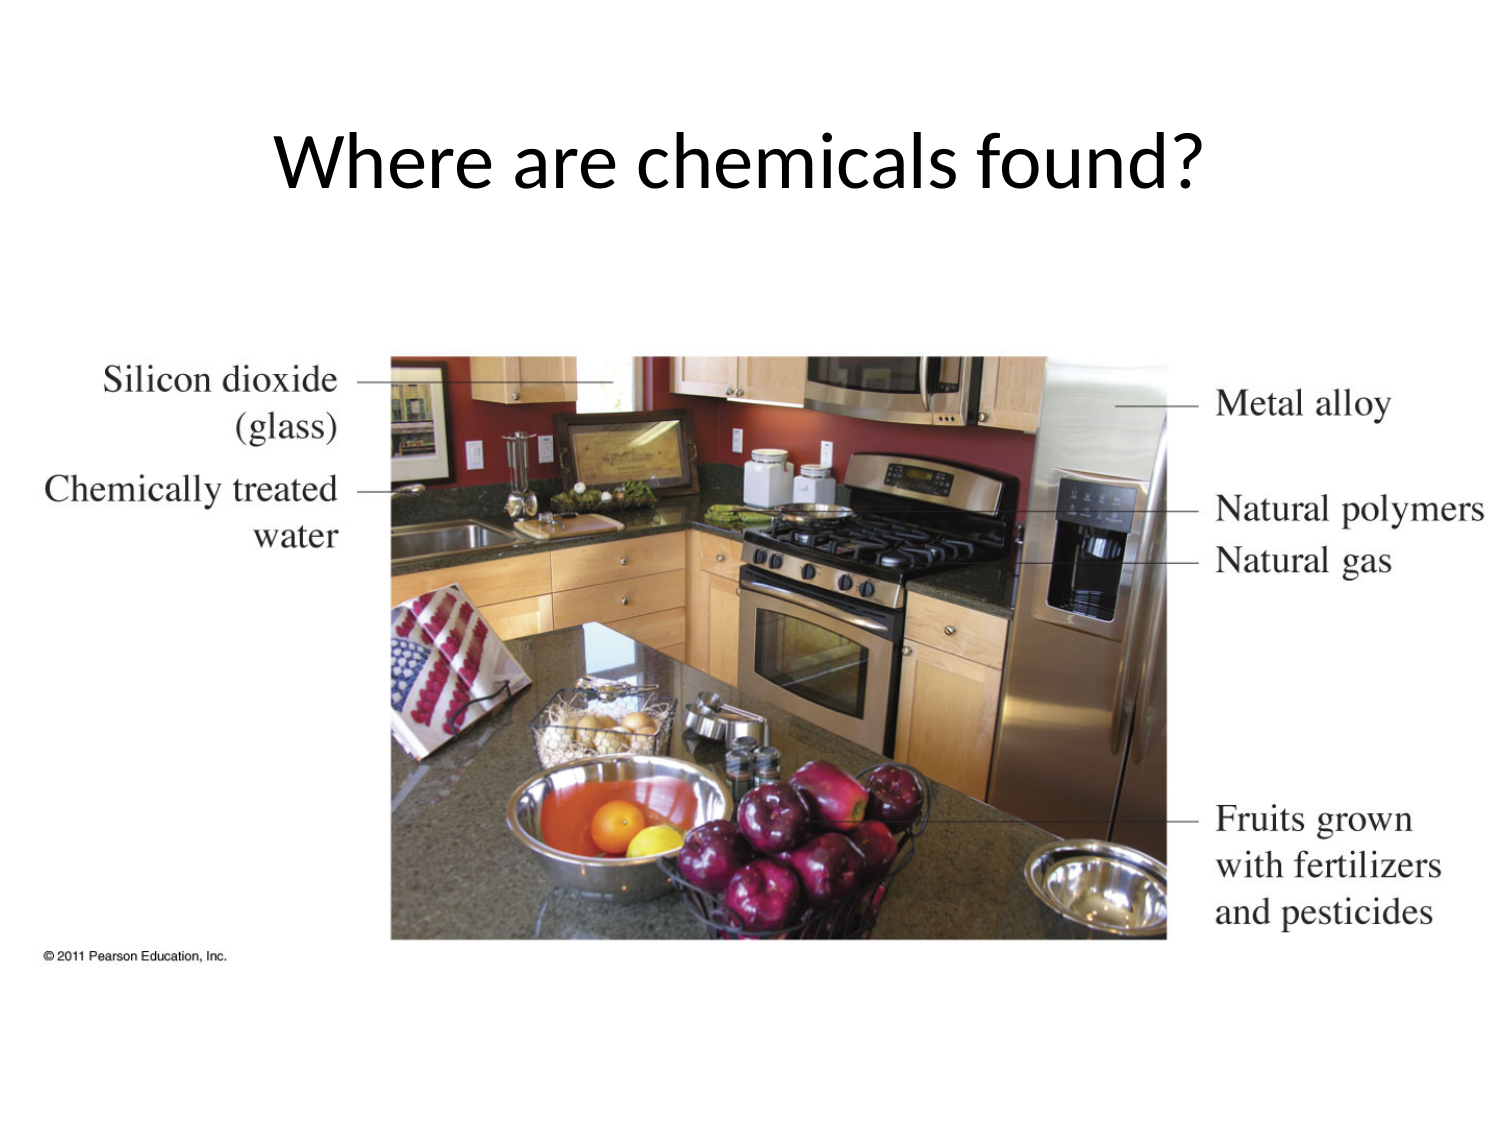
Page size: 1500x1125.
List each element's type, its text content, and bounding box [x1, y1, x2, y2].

title Where are chemicals found? [112, 99, 1388, 213]
picture [29, 349, 1500, 974]
